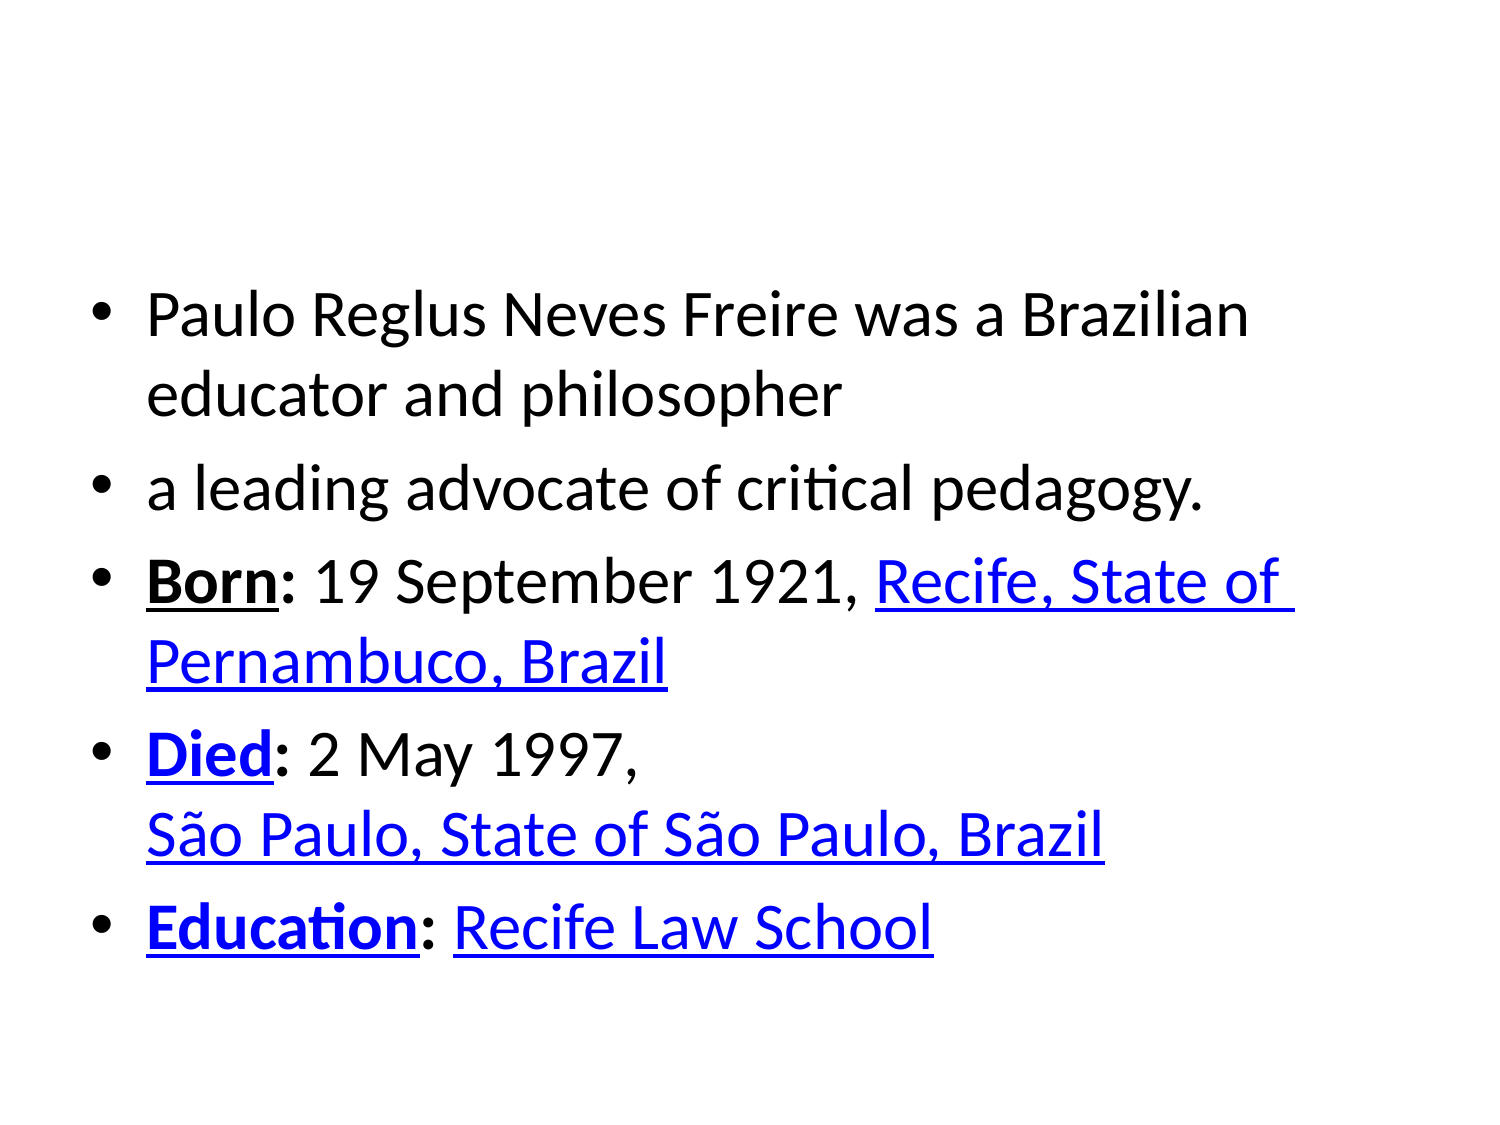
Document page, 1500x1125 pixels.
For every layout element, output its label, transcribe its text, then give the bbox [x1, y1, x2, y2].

list Paulo Reglus Neves Freire was a Brazilian educator and philosopher a leading advocate of critical pedagogy. Born: 19 September 1921, Recife, State of Pernambuco, Brazil Died: 2 May 1997, São Paulo, State of São Paulo, Brazil Education: Recife Law School [75, 262, 1425, 1005]
